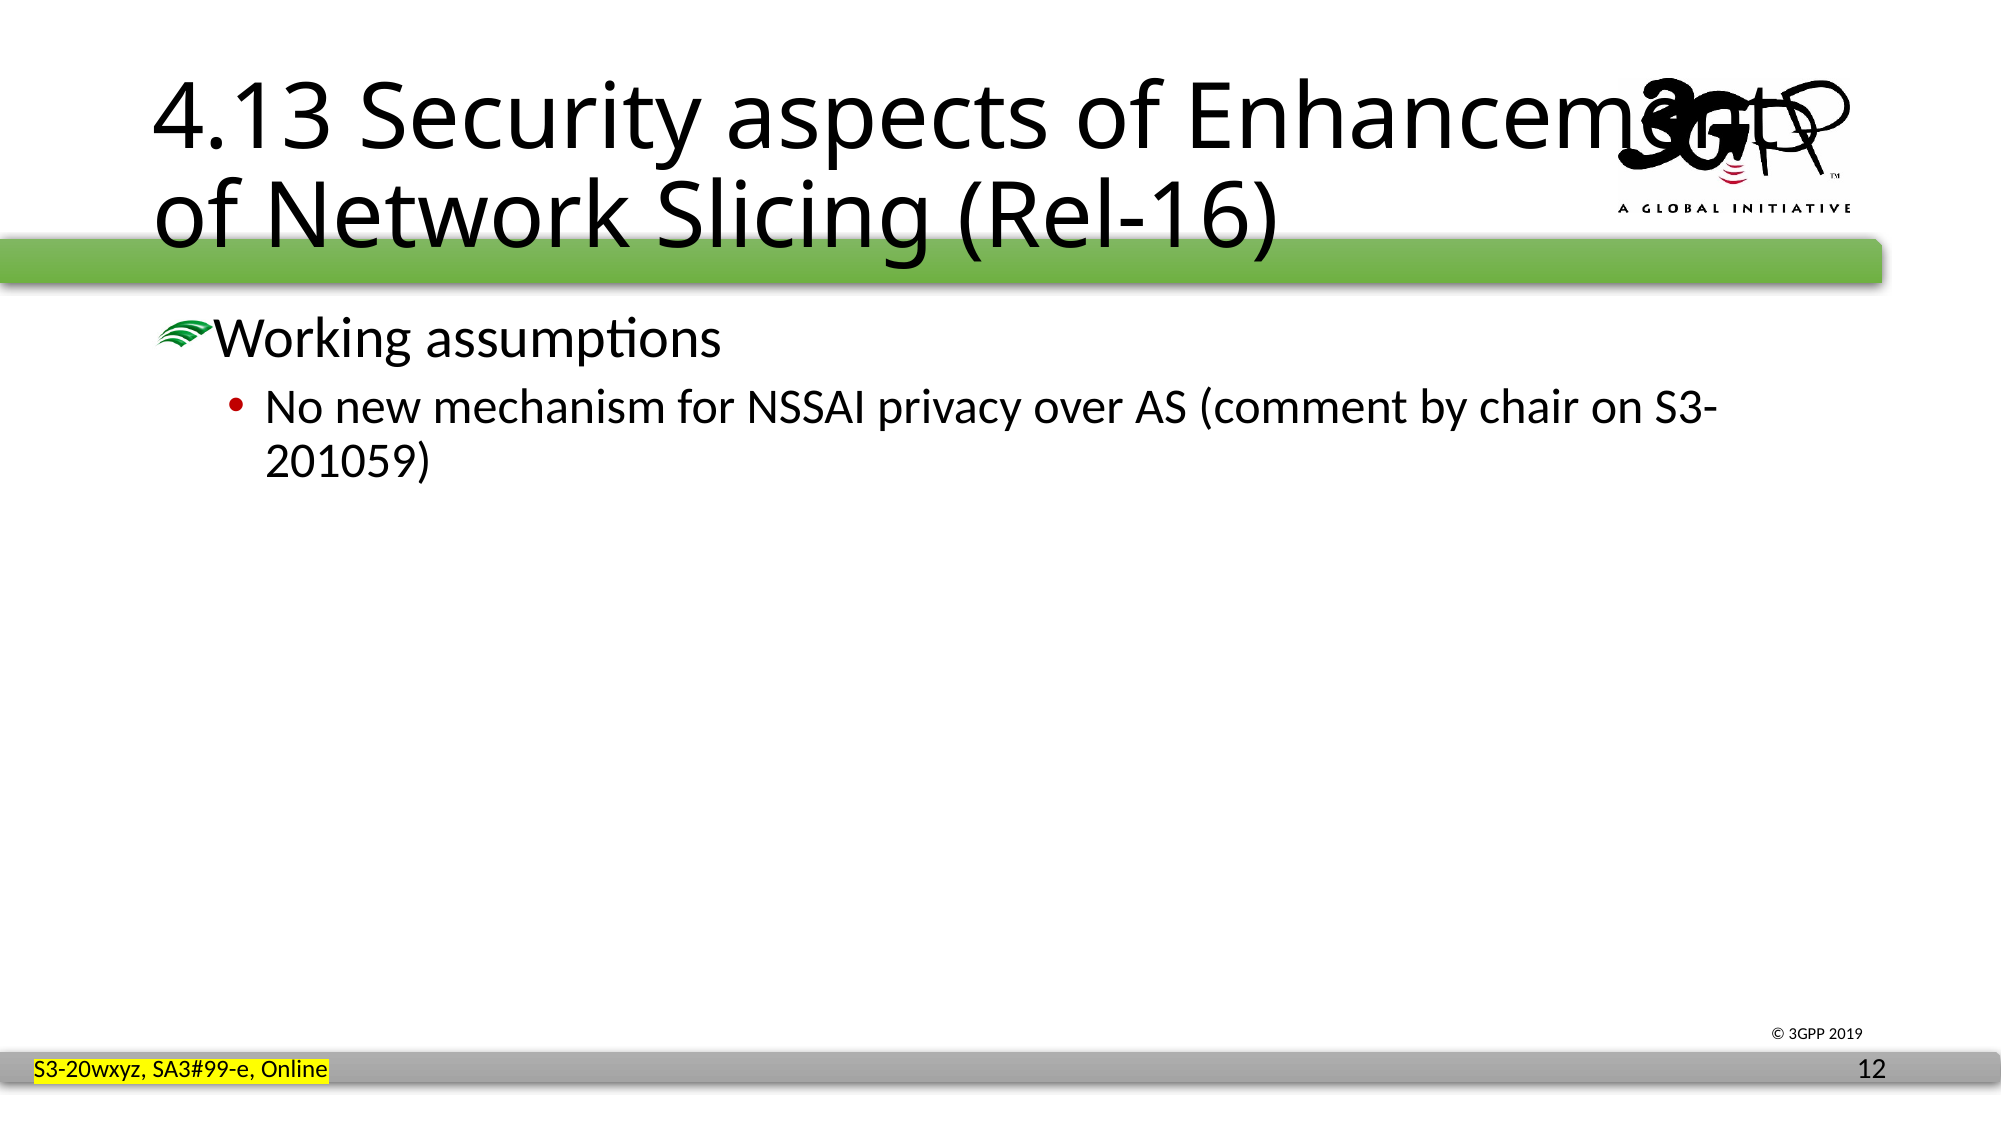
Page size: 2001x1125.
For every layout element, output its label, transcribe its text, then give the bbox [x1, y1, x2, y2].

list Working assumptions No new mechanism for NSSAI privacy over AS (comment by chair on S3-201059) [137, 299, 1863, 1014]
picture [152, 314, 215, 356]
title 4.13 Security aspects of Enhancement of Network Slicing (Rel-16) [137, 59, 1863, 278]
